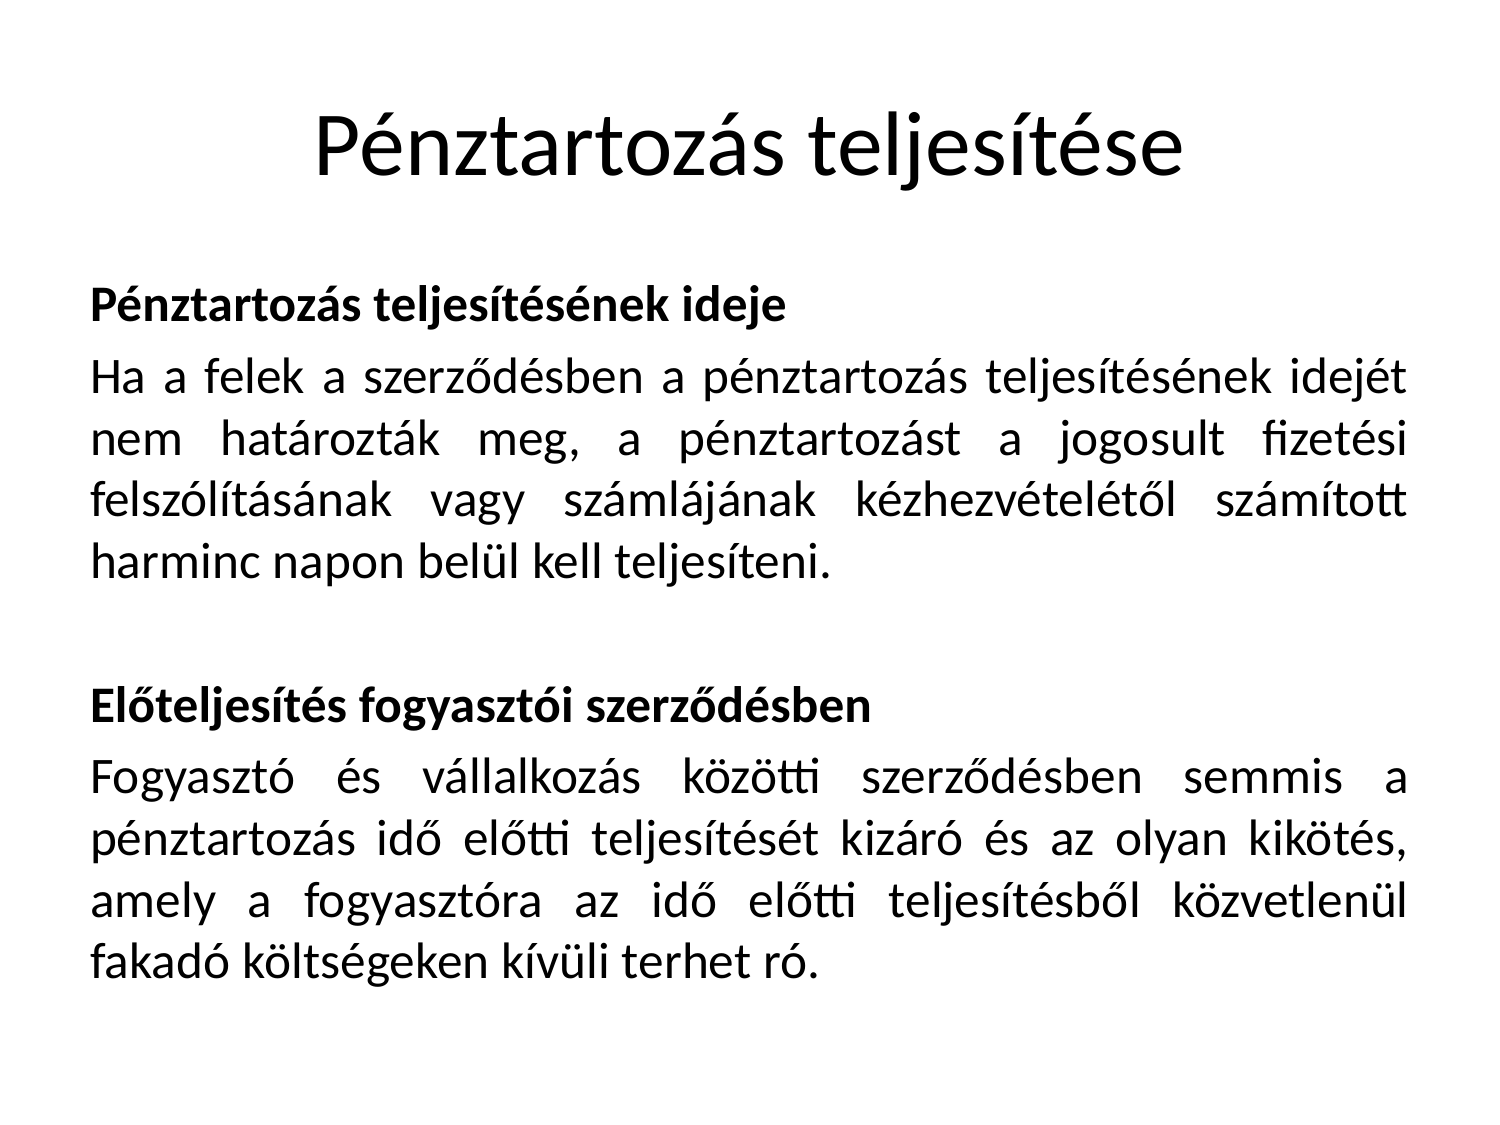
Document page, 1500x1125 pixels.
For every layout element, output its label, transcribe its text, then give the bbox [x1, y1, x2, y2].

list Pénztartozás teljesítésének ideje Ha a felek a szerződésben a pénztartozás teljesítésének idejét nem határozták meg, a pénztartozást a jogosult fizetési felszólításának vagy számlájának kézhezvételétől számított harminc napon belül kell teljesíteni. Előteljesítés fogyasztói szerződésben Fogyasztó és vállalkozás közötti szerződésben semmis a pénztartozás idő előtti teljesítését kizáró és az olyan kikötés, amely a fogyasztóra az idő előtti teljesítésből közvetlenül fakadó költségeken kívüli terhet ró. [75, 262, 1425, 1005]
title Pénztartozás teljesítése [75, 45, 1425, 233]
